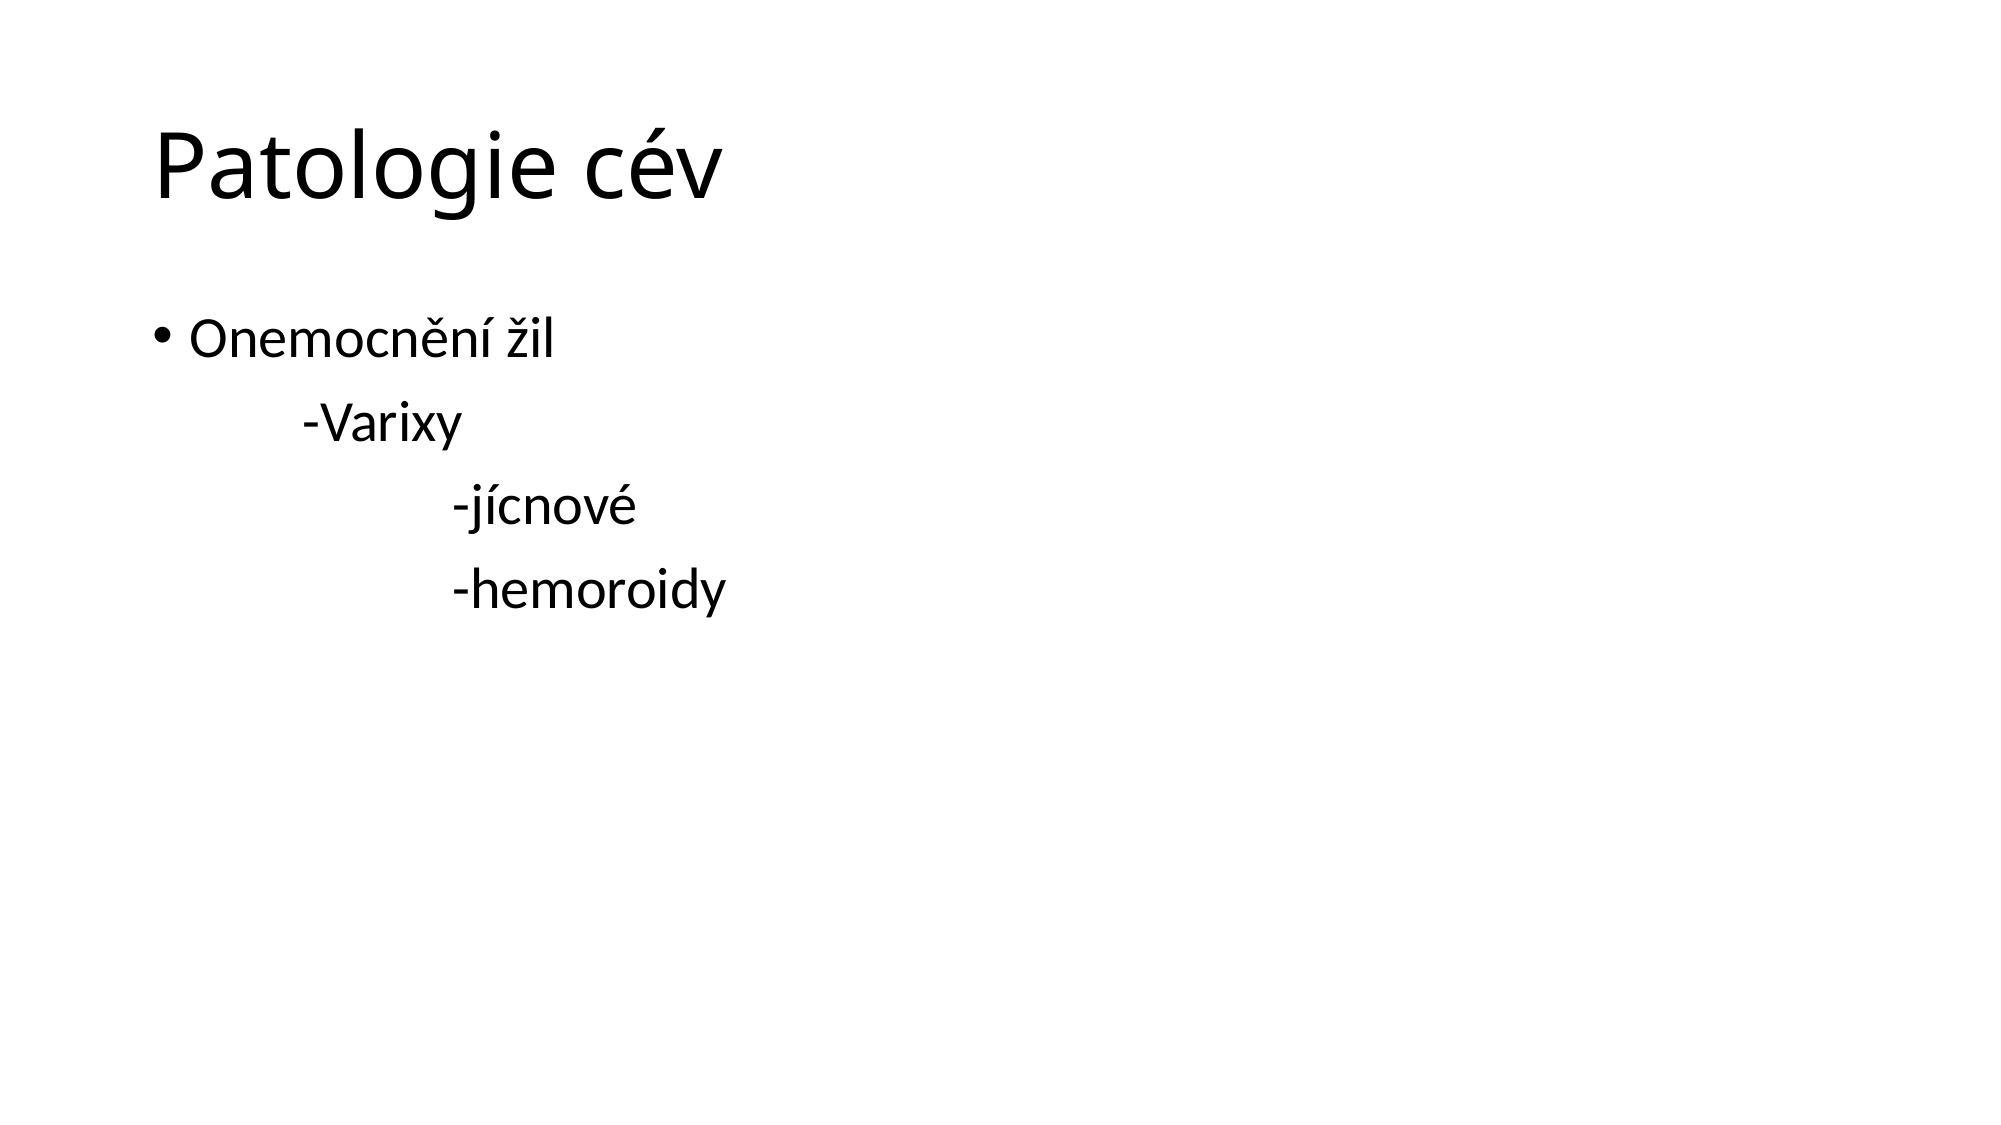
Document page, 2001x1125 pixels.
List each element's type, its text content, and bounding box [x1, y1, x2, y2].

list Onemocnění žil -Varixy -jícnové -hemoroidy [137, 299, 1863, 1014]
title Patologie cév [137, 59, 1863, 278]
